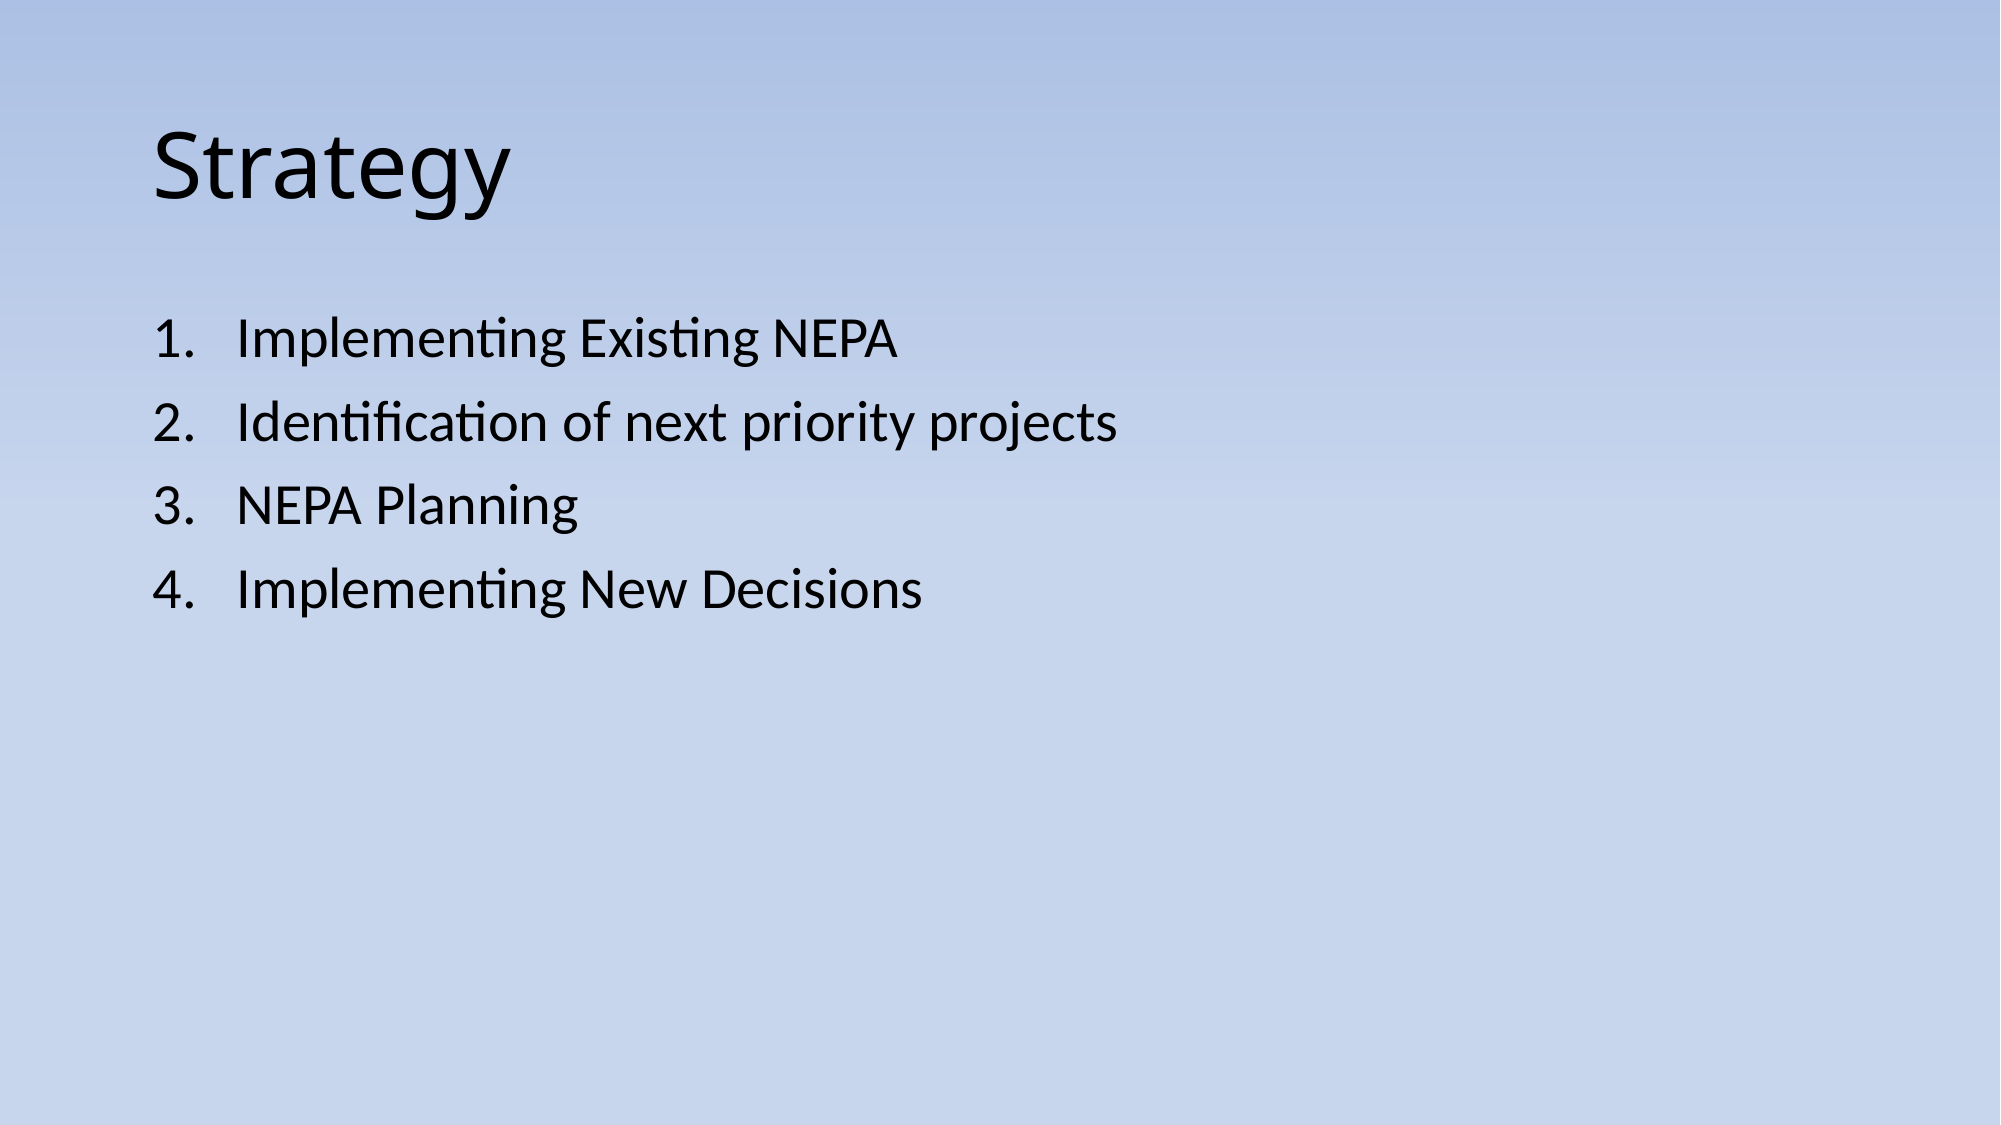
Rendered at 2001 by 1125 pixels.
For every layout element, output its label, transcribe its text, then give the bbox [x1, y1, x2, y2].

list Implementing Existing NEPA Identification of next priority projects NEPA Planning Implementing New Decisions [137, 299, 1863, 1014]
title Strategy [137, 59, 1863, 278]
